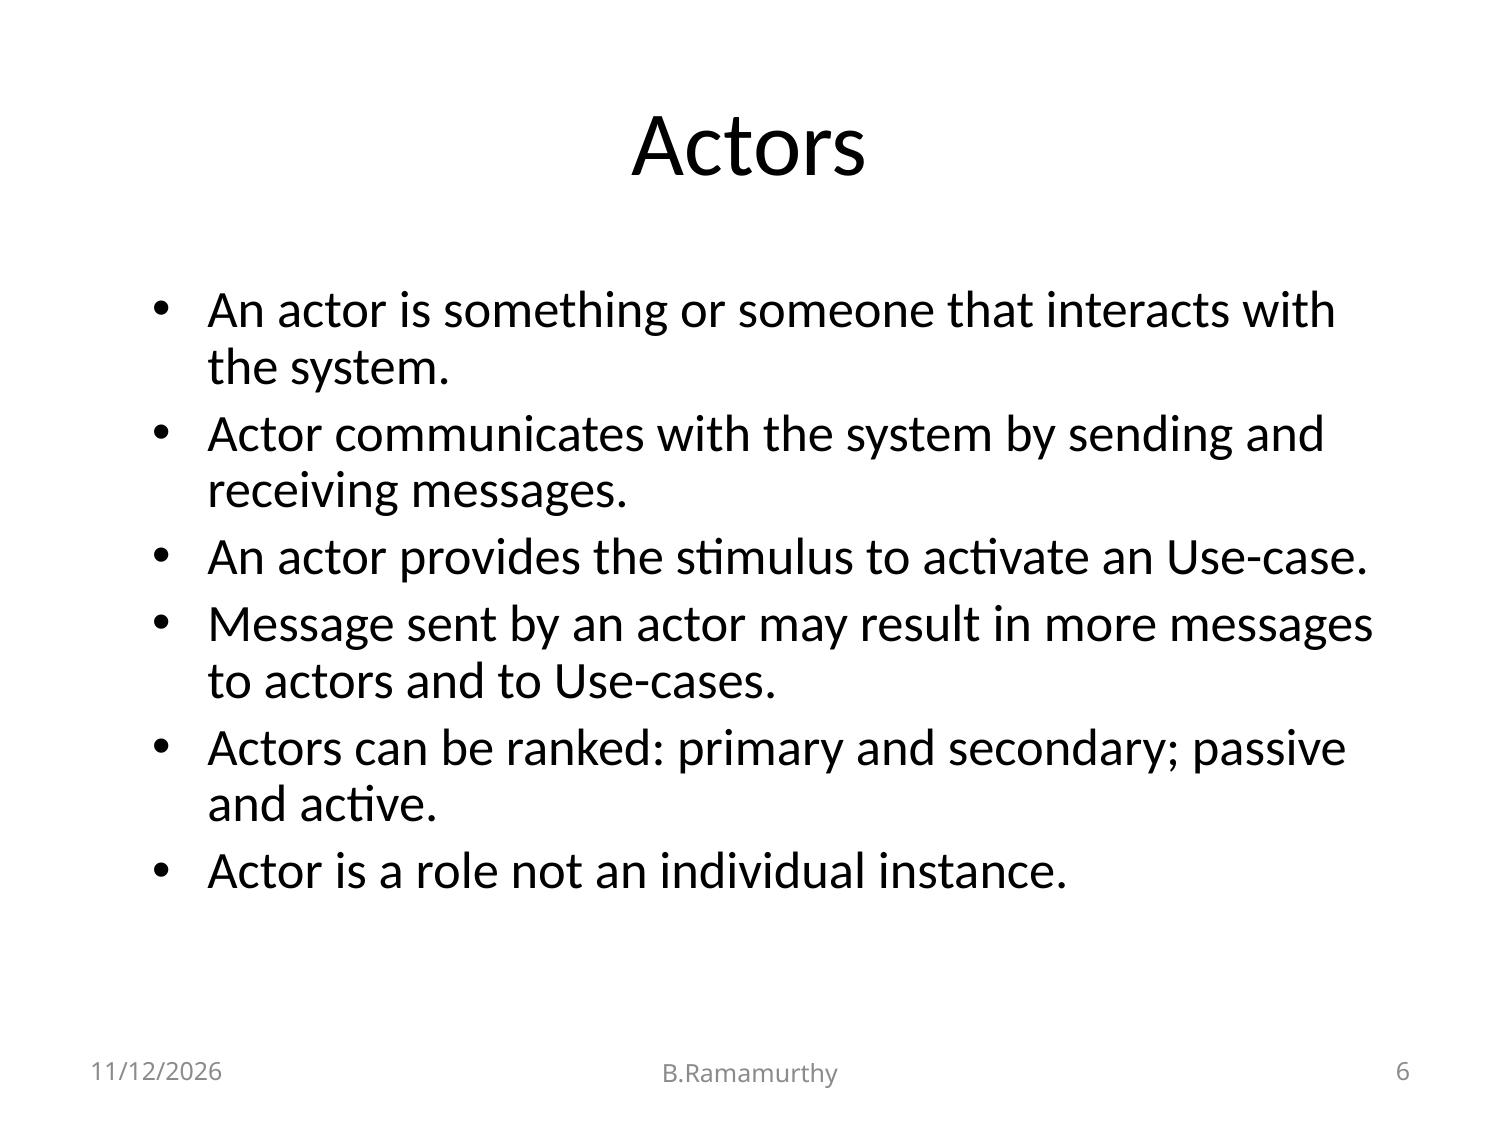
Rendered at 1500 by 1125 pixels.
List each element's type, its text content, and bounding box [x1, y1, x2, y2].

list An actor is something or someone that interacts with the system. Actor communicates with the system by sending and receiving messages. An actor provides the stimulus to activate an Use-case. Message sent by an actor may result in more messages to actors and to Use-cases. Actors can be ranked: primary and secondary; passive and active. Actor is a role not an individual instance. [137, 275, 1413, 950]
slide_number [75, 1042, 425, 1103]
footer B.Ramamurthy [512, 1042, 988, 1103]
title Actors [75, 45, 1425, 233]
slide_number 6 [1074, 1042, 1425, 1103]
